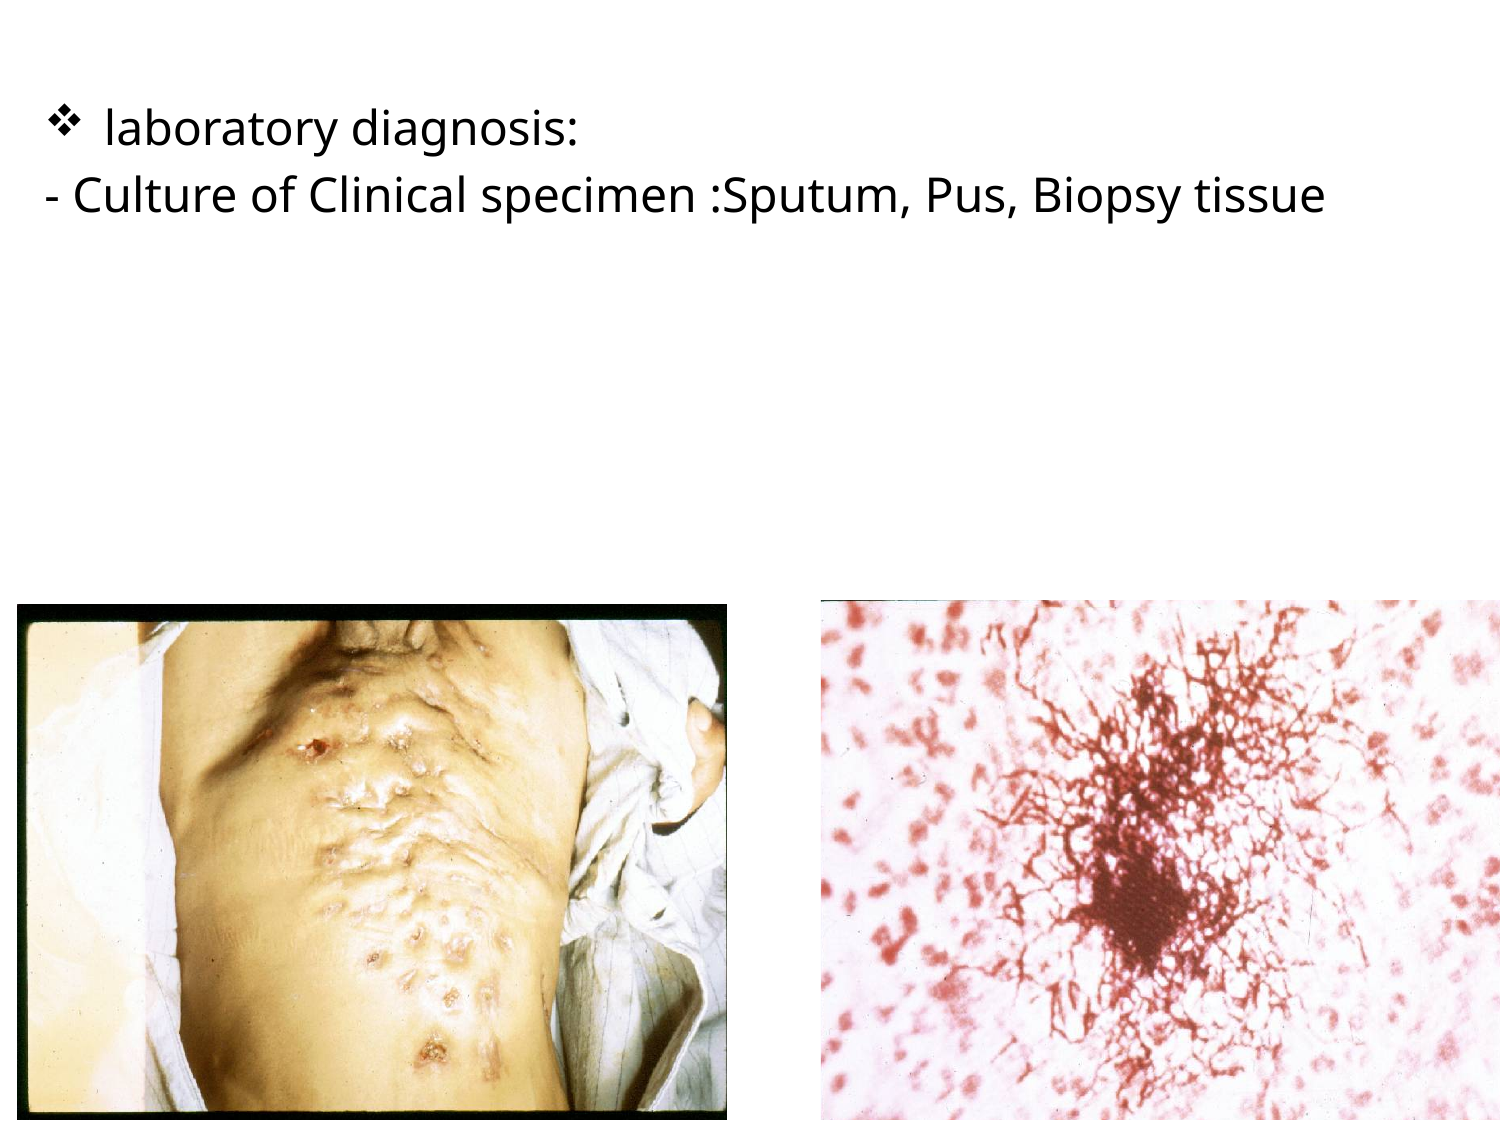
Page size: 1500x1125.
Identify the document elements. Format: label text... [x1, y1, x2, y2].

picture [820, 600, 1500, 1120]
list laboratory diagnosis: - Culture of Clinical specimen :Sputum, Pus, Biopsy tissue [29, 90, 1380, 281]
picture [17, 604, 727, 1120]
